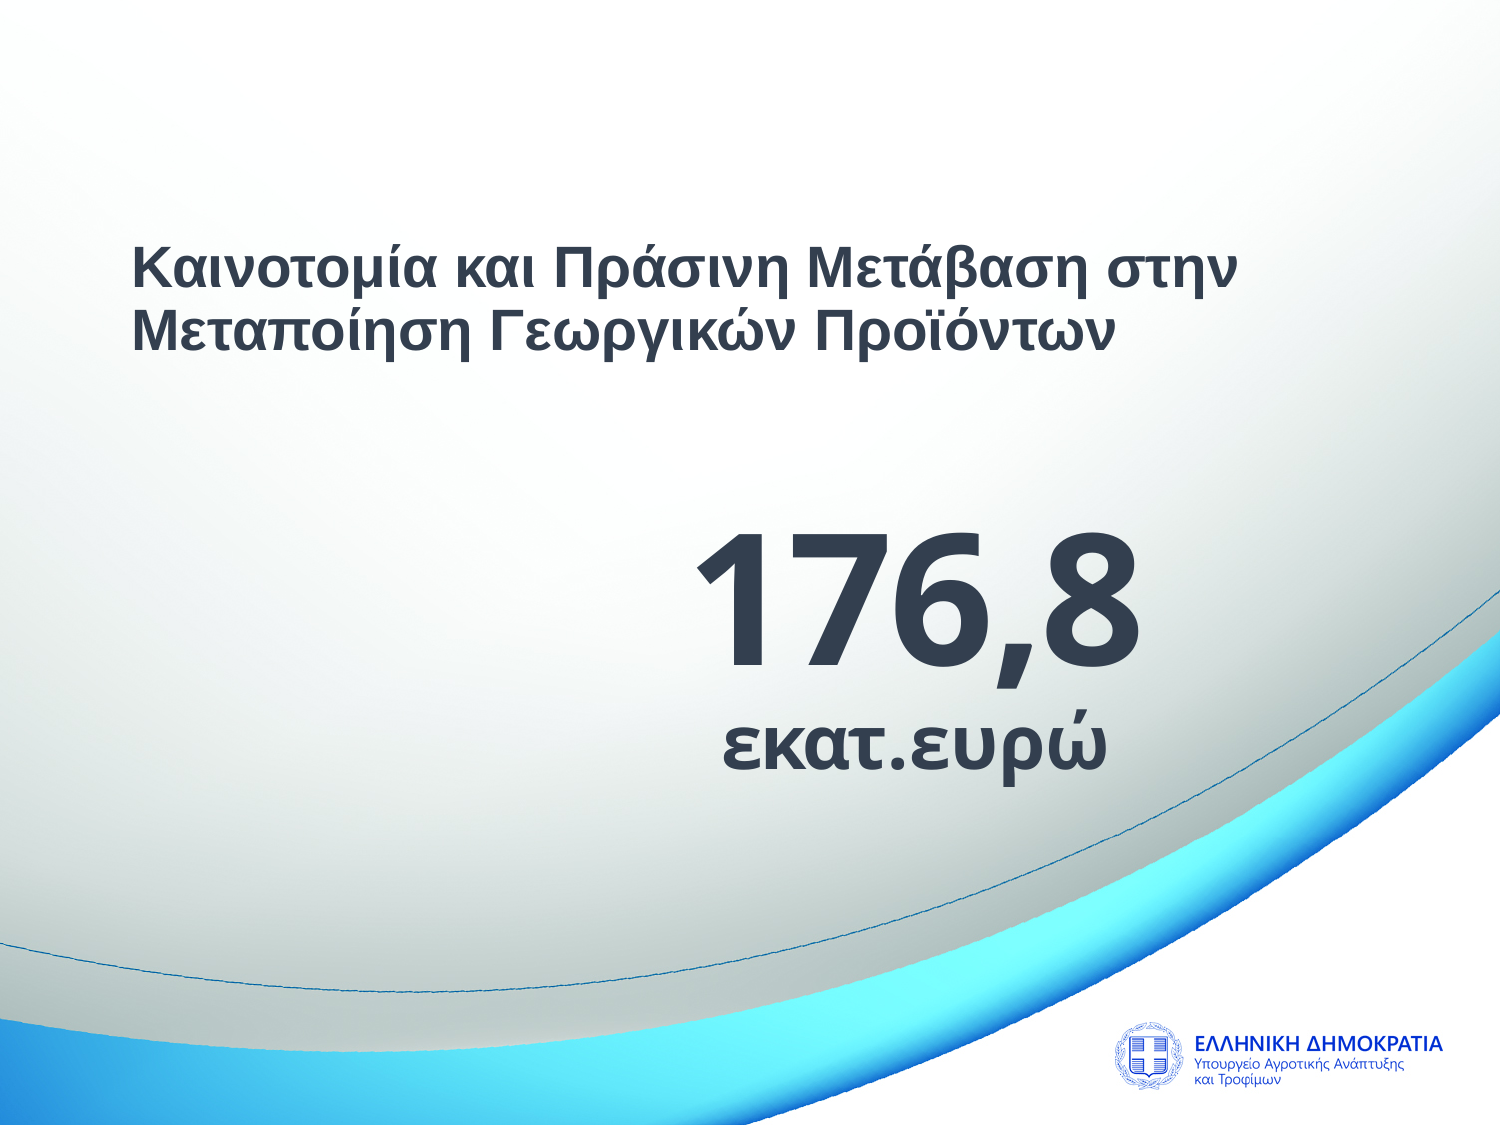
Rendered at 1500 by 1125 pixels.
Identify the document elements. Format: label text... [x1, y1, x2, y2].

text_box Καινοτομία και Πράσινη Μετάβαση στην Μεταποίηση Γεωργικών Προϊόντων [116, 98, 1384, 502]
subtitle 176,8 εκατ.ευρώ [503, 444, 1329, 849]
picture [0, 0, 1500, 1125]
